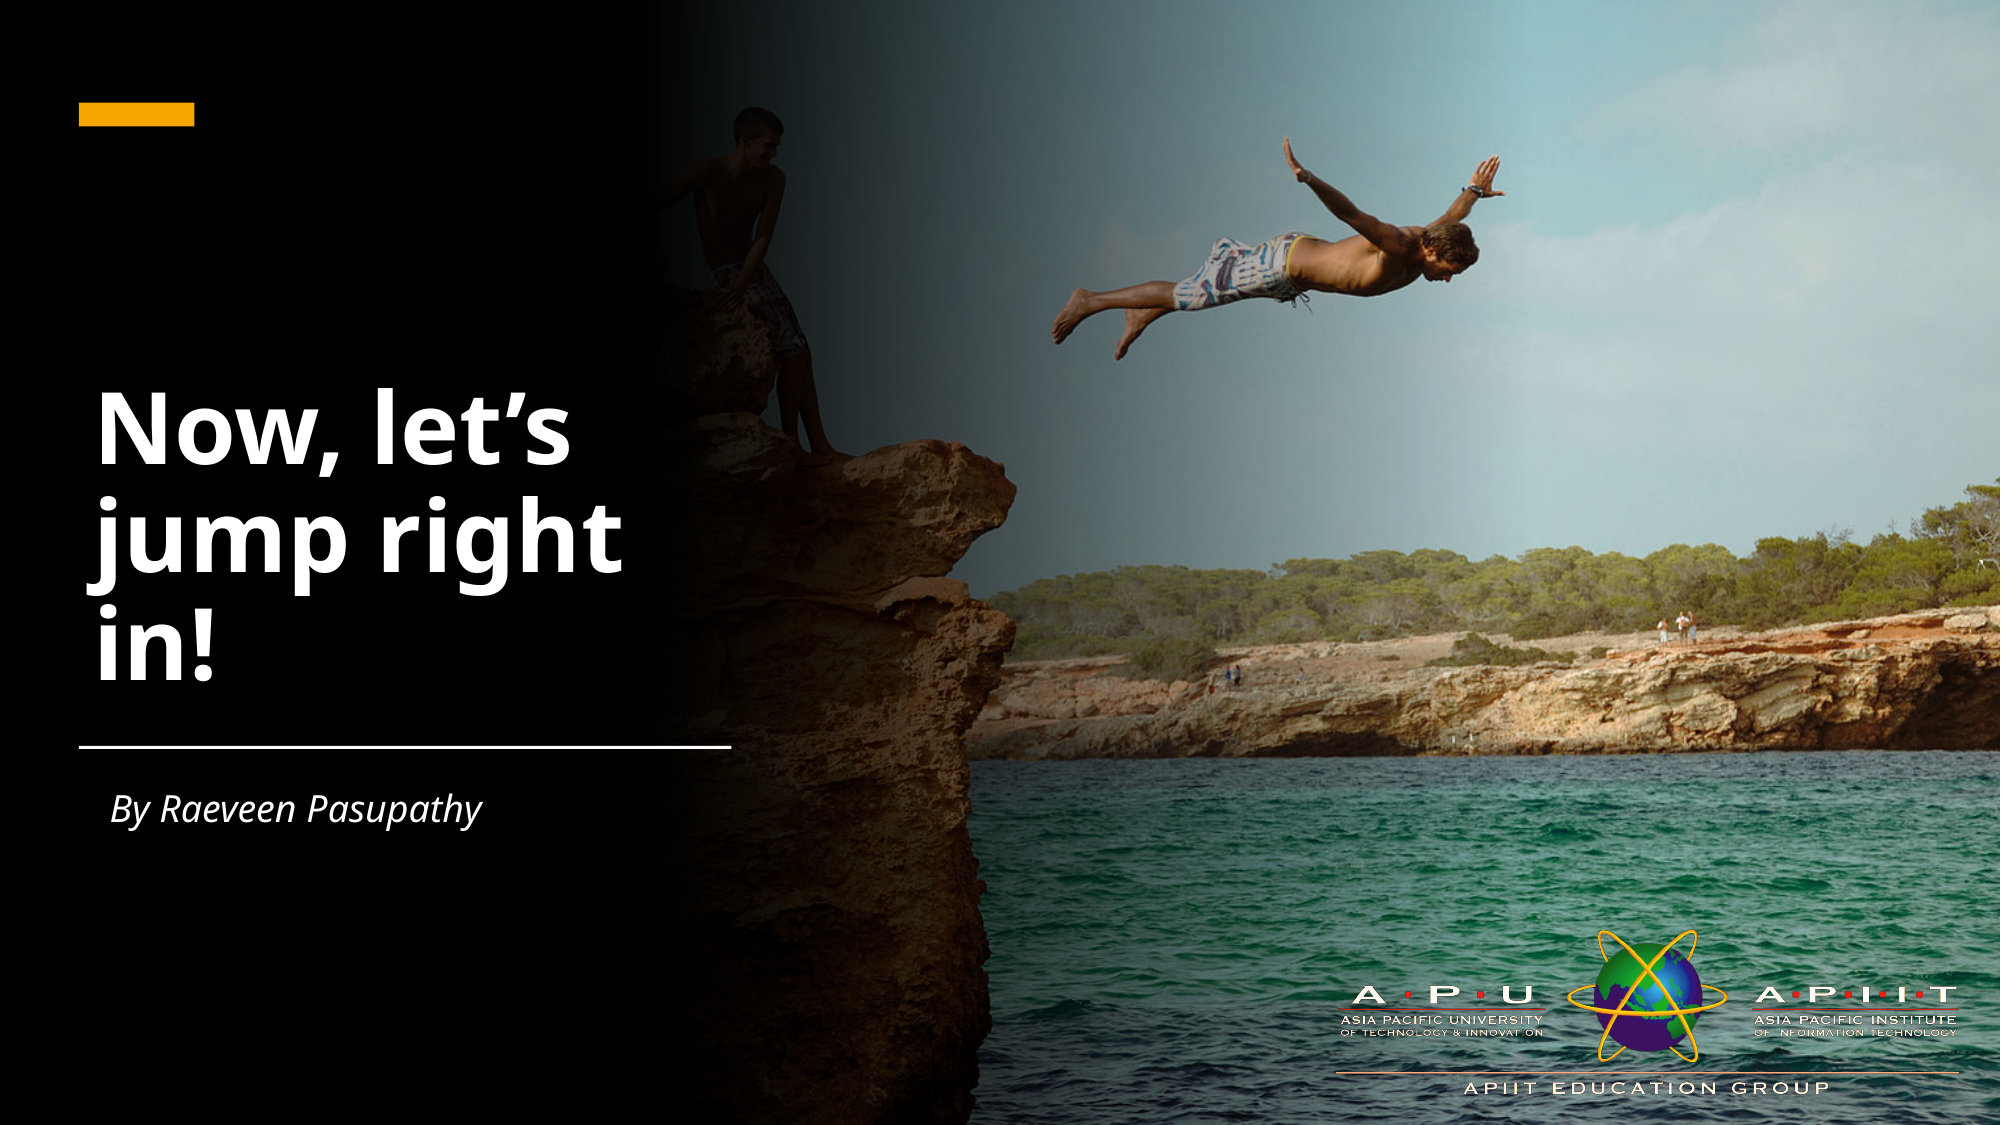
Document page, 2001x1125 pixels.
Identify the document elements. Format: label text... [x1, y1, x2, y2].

text_box By Raeveen Pasupathy [94, 777, 556, 838]
title Now, let’s jump right in! [78, 184, 577, 710]
text_box [78, 745, 577, 750]
text_box [0, 0, 577, 1125]
text_box [78, 102, 195, 128]
picture [577, 0, 2000, 1125]
